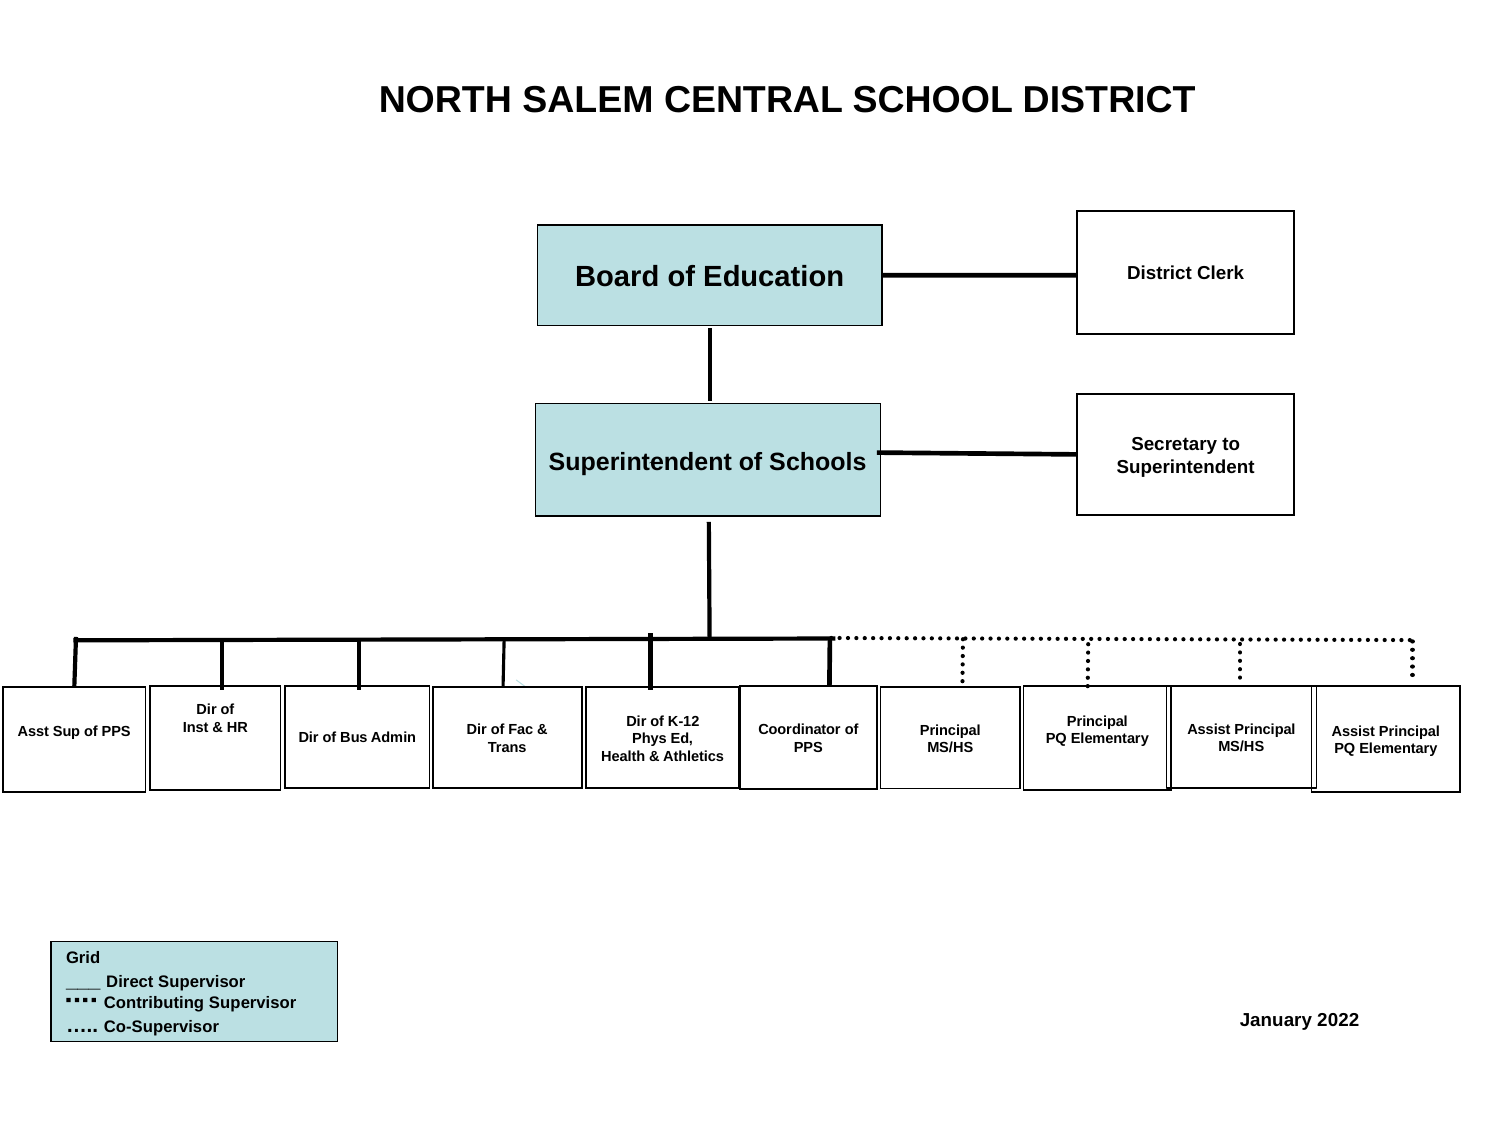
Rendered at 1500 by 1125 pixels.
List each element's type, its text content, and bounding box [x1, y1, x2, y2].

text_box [963, 637, 1413, 641]
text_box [516, 679, 530, 691]
text_box Dir of Inst & HR [149, 685, 281, 790]
text_box Grid ___ Direct Supervisor Contributing Supervisor ….. Co-Supervisor [51, 941, 338, 1042]
text_box Principal PQ Elementary [1023, 685, 1171, 791]
text_box Superintendent of Schools [535, 403, 881, 517]
text_box NORTH SALEM CENTRAL SCHOOL DISTRICT [149, 47, 1425, 148]
text_box Asst Sup of PPS [3, 687, 146, 792]
text_box Secretary to Superintendent [1076, 393, 1295, 516]
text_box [831, 637, 962, 641]
text_box Dir of Fac & Trans [432, 686, 583, 789]
text_box Assist Principal MS/HS [1166, 685, 1317, 789]
text_box Dir of K-12 Phys Ed, Health & Athletics [586, 687, 739, 789]
text_box Dir of Bus Admin [285, 685, 430, 789]
text_box District Clerk [1076, 210, 1295, 335]
text_box Assist Principal PQ Elementary [1311, 685, 1460, 792]
text_box Principal MS/HS [880, 687, 1020, 789]
text_box Board of Education [537, 224, 883, 326]
text_box Coordinator of PPS [739, 685, 878, 790]
text_box January 2022 [1224, 999, 1425, 1038]
